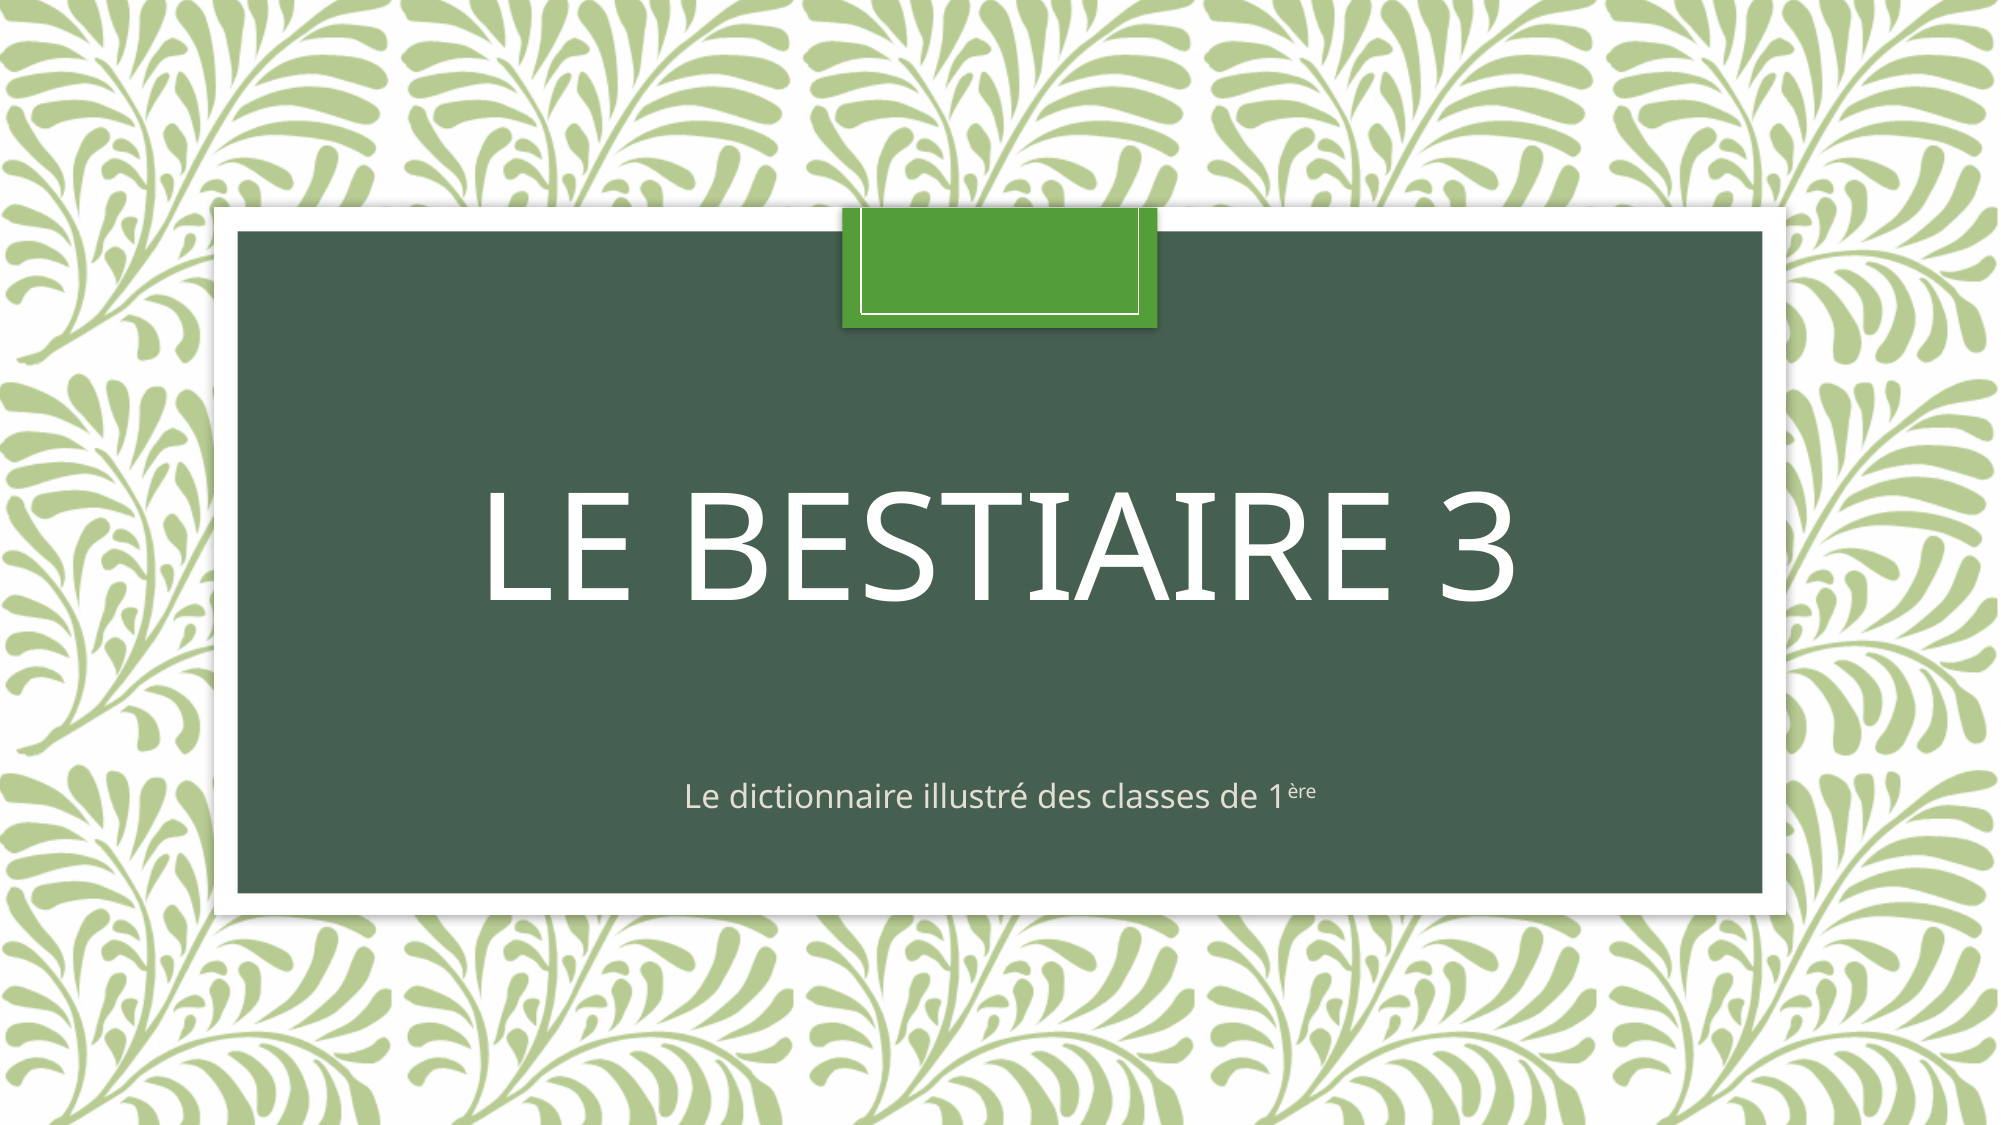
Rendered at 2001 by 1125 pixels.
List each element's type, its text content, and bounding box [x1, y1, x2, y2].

title LE BESTIAIRE 3 [256, 343, 1744, 768]
subtitle Le dictionnaire illustré des classes de 1ère [256, 768, 1745, 844]
